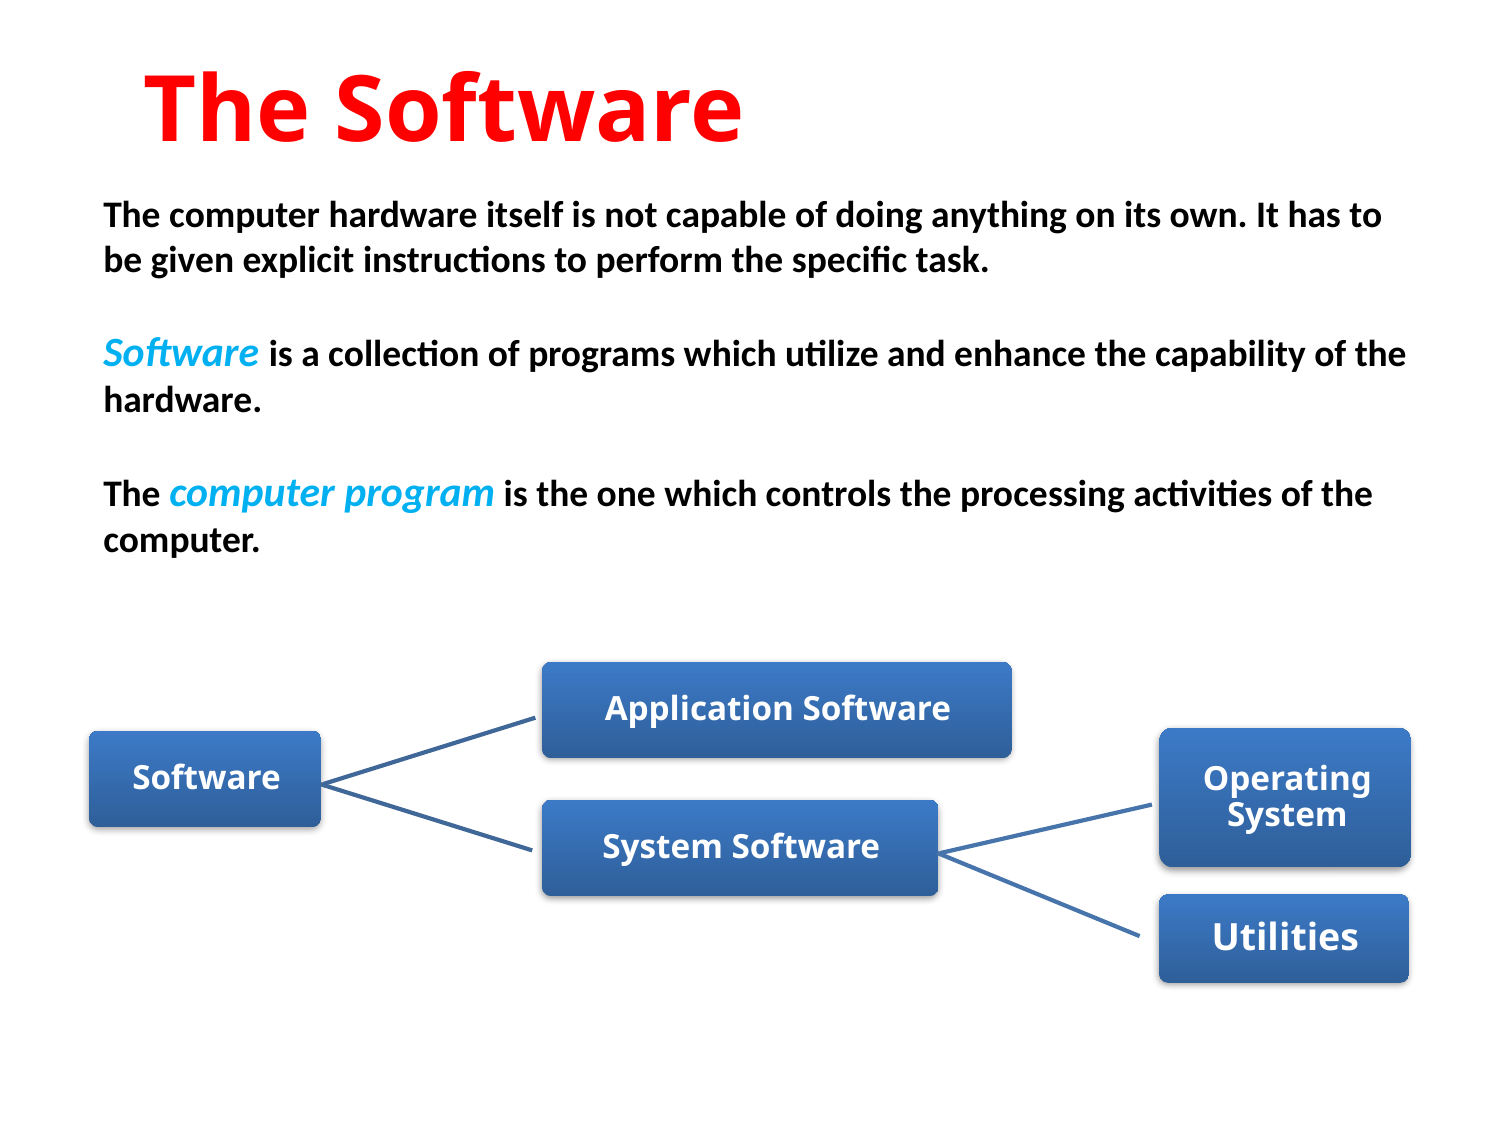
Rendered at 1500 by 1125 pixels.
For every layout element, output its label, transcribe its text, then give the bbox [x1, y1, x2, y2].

text_box The computer hardware itself is not capable of doing anything on its own. It has to be given explicit instructions to perform the specific task. Software is a collection of programs which utilize and enhance the capability of the hardware. The computer program is the one which controls the processing activities of the computer. [88, 182, 1436, 613]
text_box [88, 585, 1412, 1059]
text_box The Software [128, 42, 761, 168]
